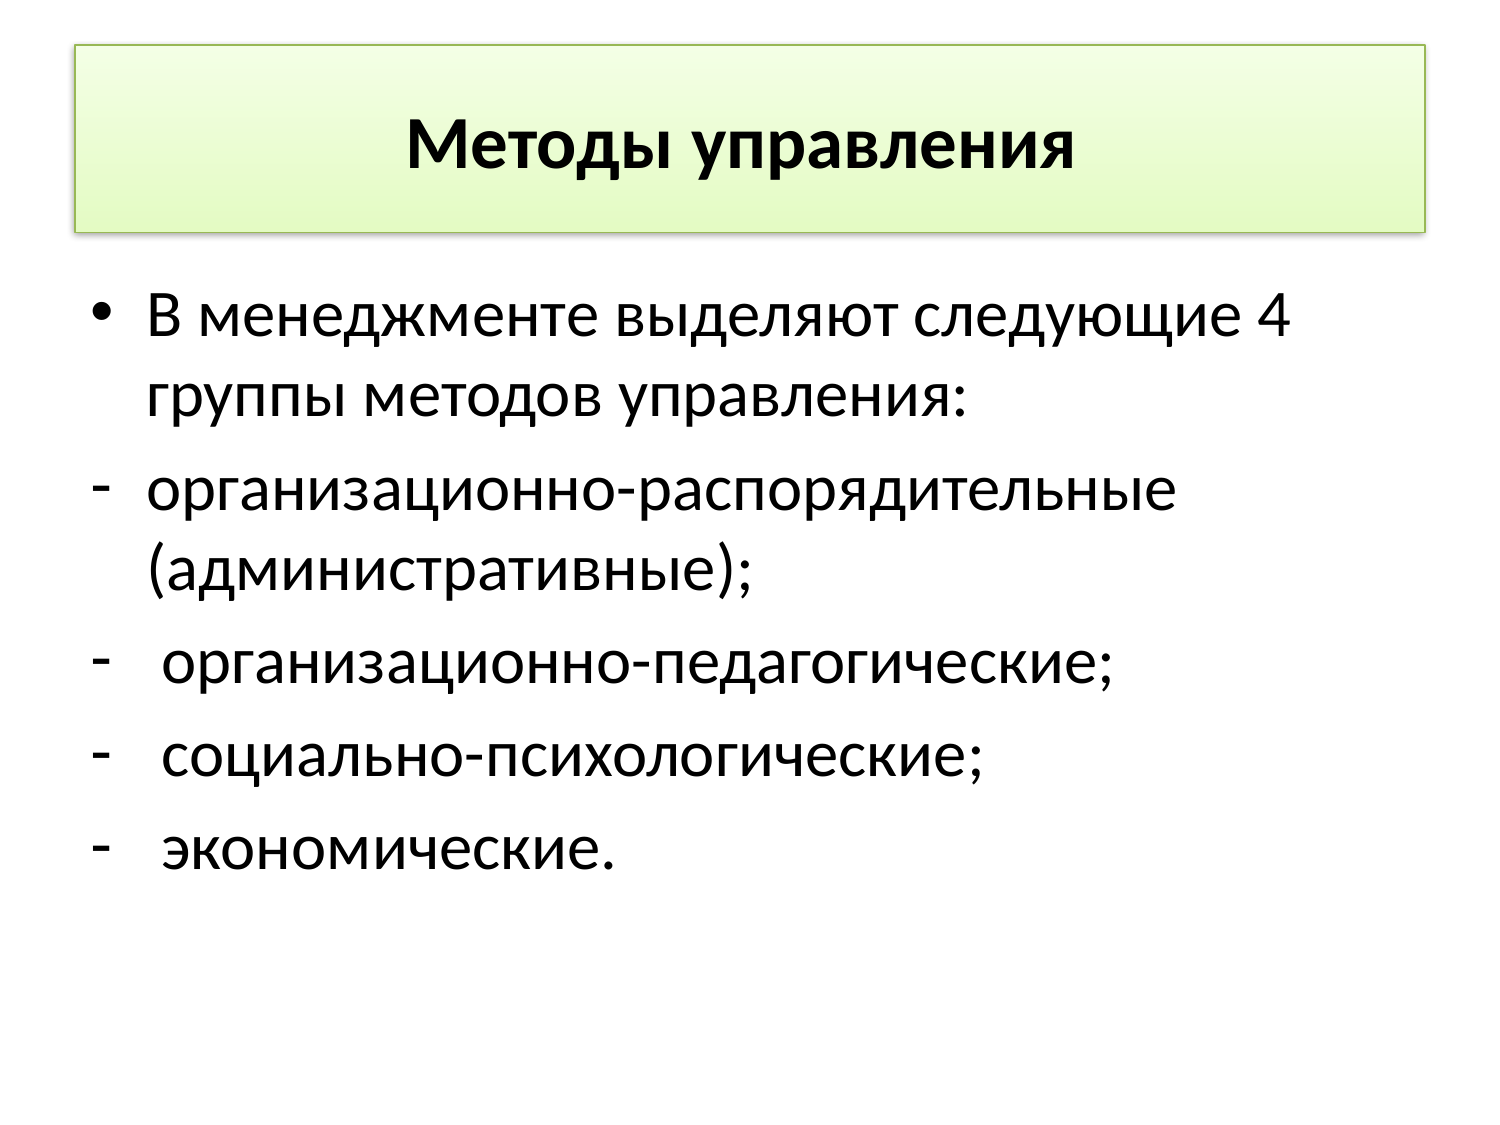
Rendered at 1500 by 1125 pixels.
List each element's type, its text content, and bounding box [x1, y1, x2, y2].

title Методы управления [74, 44, 1426, 233]
list В менеджменте выделяют следующие 4 группы методов управления: организационно-распорядительные (административные); организационно-педагогические; социально-психологические; экономические. [75, 262, 1425, 1005]
